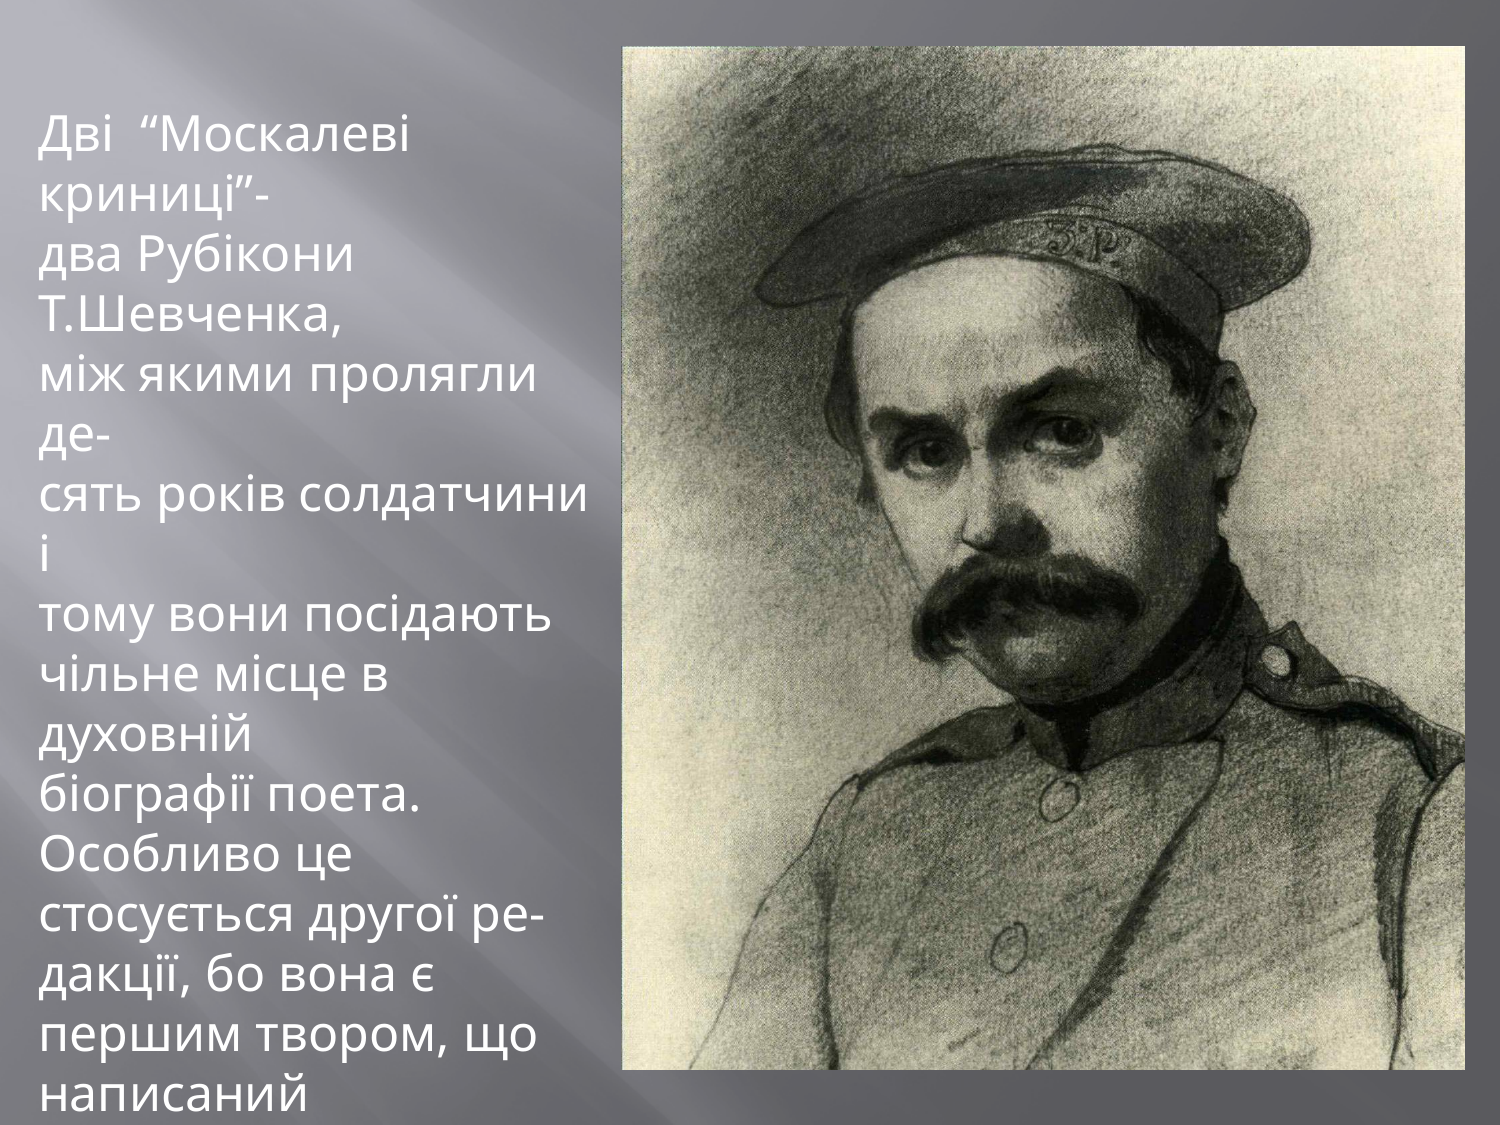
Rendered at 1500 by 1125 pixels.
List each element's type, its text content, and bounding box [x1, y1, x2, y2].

text_box Дві “Москалеві криниці”- два Рубікони Т.Шевченка, між якими пролягли де- сять років солдатчини і тому вони посідають чільне місце в духовній біографії поета. Особливо це стосується другої ре- дакції, бо вона є першим твором, що написаний Т.Шевченком після семи- річної поетичної мовчан- ки, коли він уже не спо- дівався на відродження свого поетичного дару. [23, 93, 621, 1125]
picture [620, 46, 1466, 1070]
